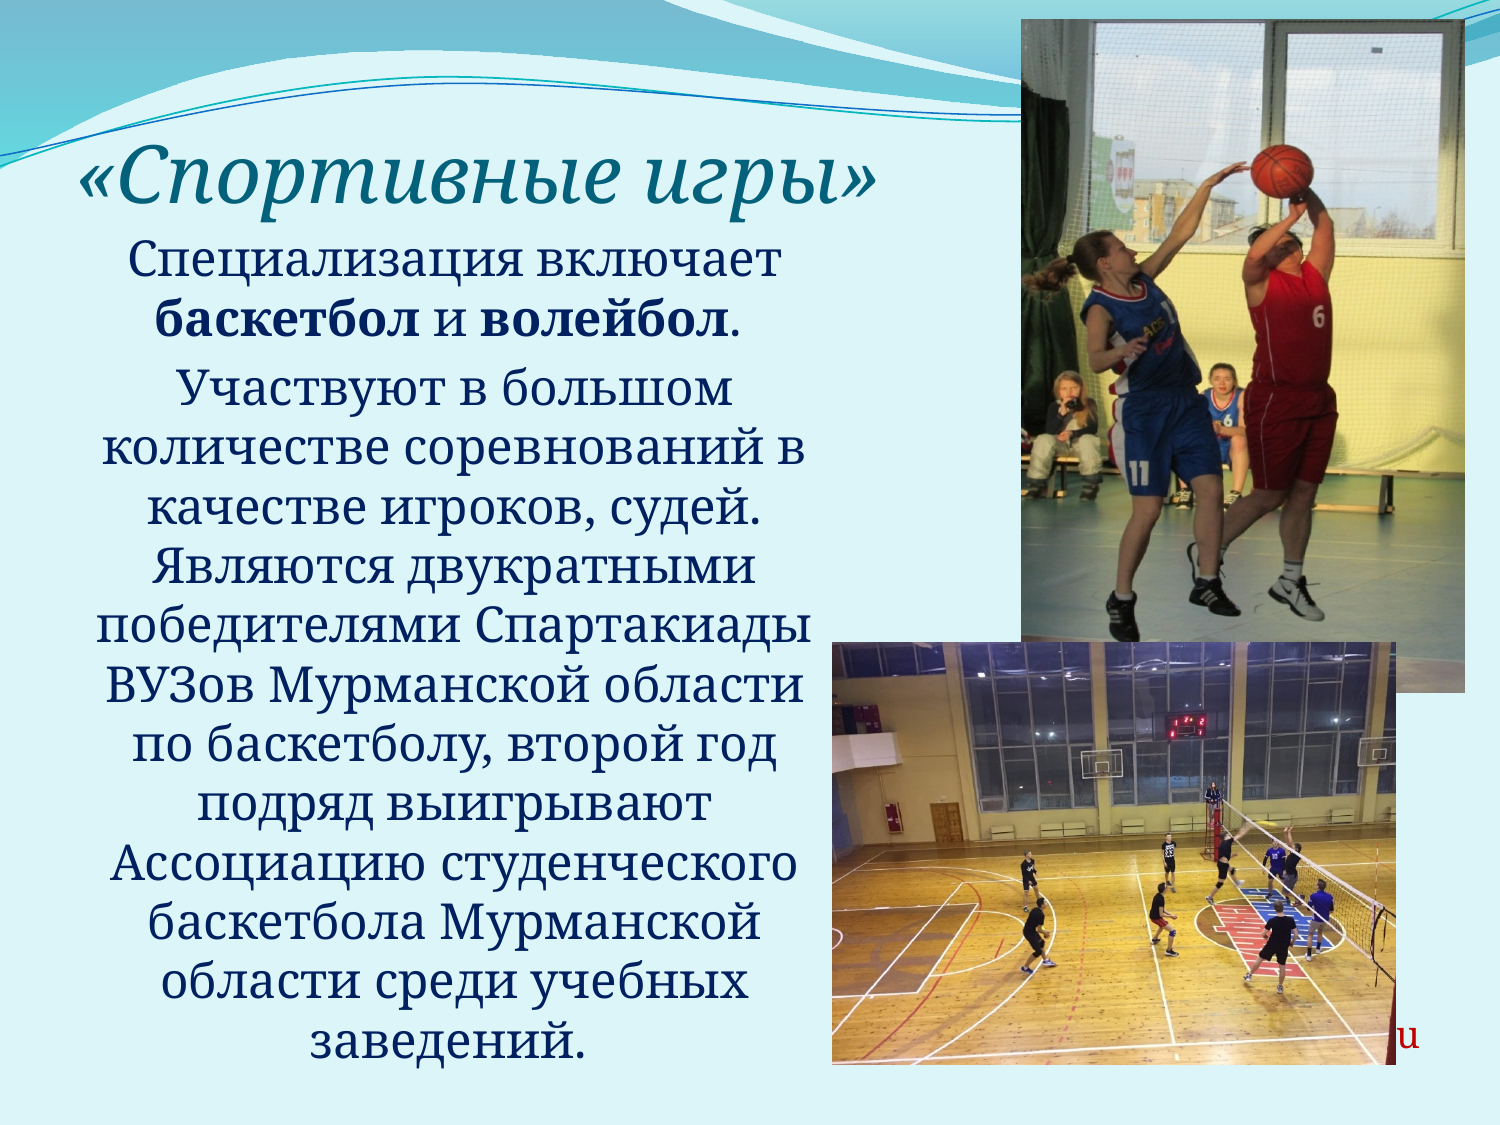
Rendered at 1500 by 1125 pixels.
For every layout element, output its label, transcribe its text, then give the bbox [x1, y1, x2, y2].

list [1021, 18, 1465, 693]
picture [832, 642, 1396, 1065]
title «Спортивные игры» [75, 115, 1014, 220]
text_box www.skfkis.ucoz.ru [1401, 1003, 1435, 1064]
list Специализация включает баскетбол и волейбол. Участвуют в большом количестве соревнований в качестве игроков, судей. Являются двукратными победителями Спартакиады ВУЗов Мурманской области по баскетболу, второй год подряд выигрывают Ассоциацию студенческого баскетбола Мурманской области среди учебных заведений. [53, 219, 857, 1083]
